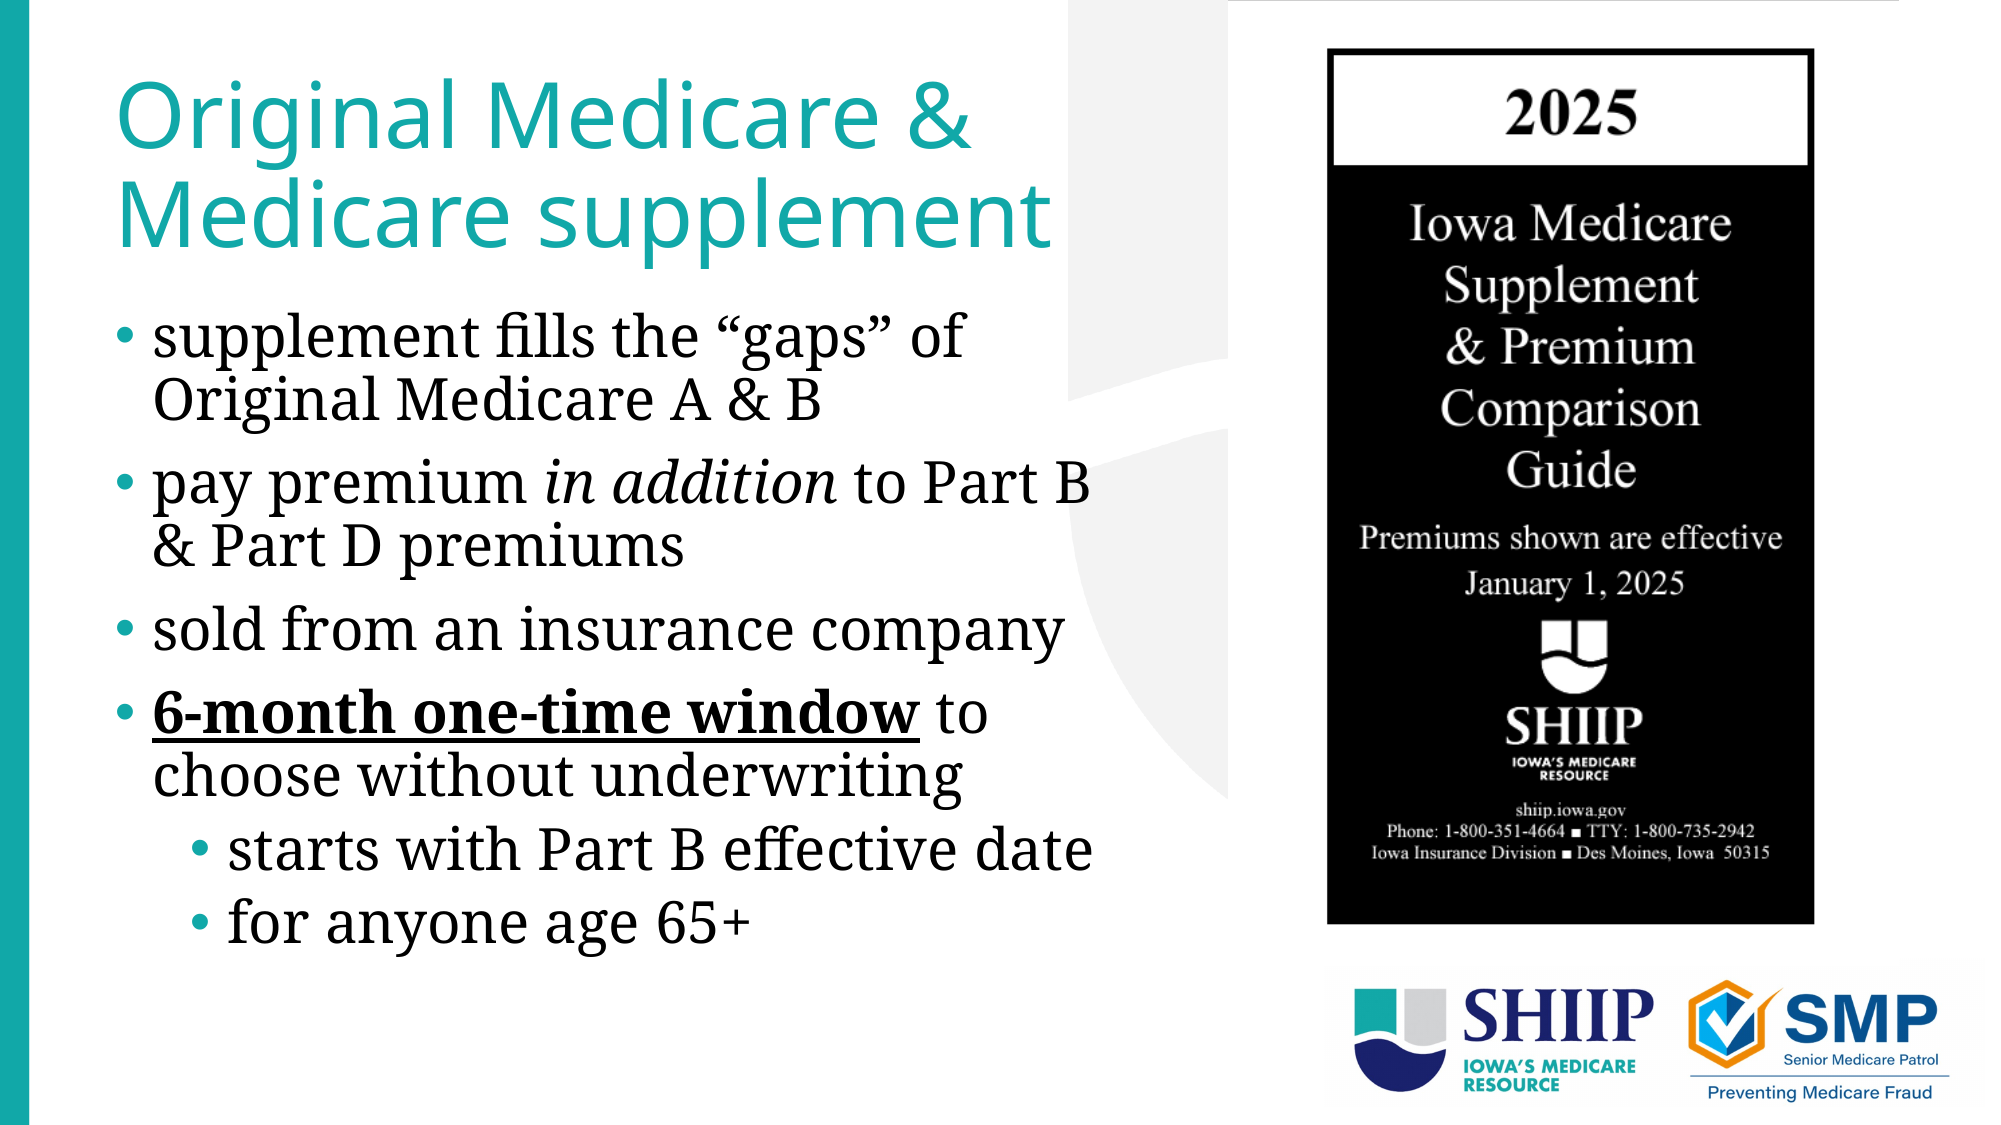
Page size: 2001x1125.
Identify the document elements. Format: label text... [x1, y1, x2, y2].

title Original Medicare & Medicare supplement [99, 59, 1228, 278]
list supplement fills the “gaps” of Original Medicare A & B pay premium in addition to Part B & Part D premiums sold from an insurance company 6-month one-time window to choose without underwriting starts with Part B effective date for anyone age 65+ [99, 299, 1154, 1045]
picture [1324, 958, 1985, 1107]
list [1228, 0, 1899, 966]
